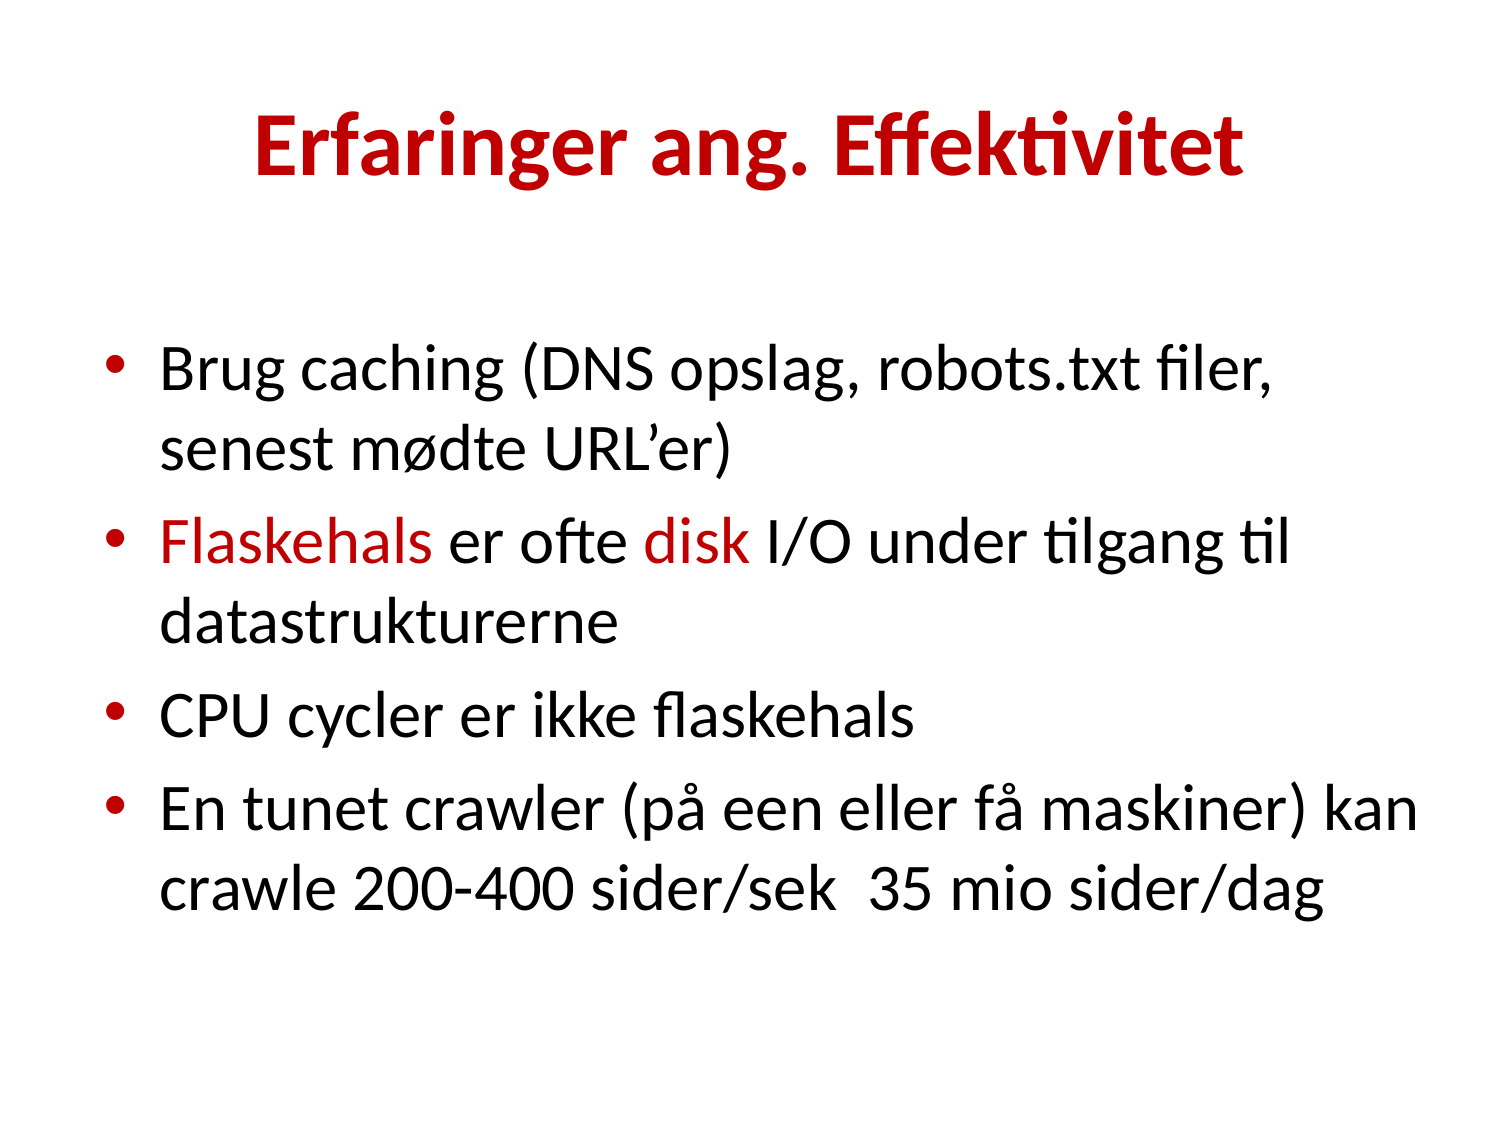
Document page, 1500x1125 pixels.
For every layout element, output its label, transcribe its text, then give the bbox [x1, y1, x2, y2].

title Erfaringer ang. Effektivitet [75, 45, 1425, 233]
list Brug caching (DNS opslag, robots.txt filer, senest mødte URL’er) Flaskehals er ofte disk I/O under tilgang til datastrukturerne CPU cycler er ikke flaskehals En tunet crawler (på een eller få maskiner) kan crawle 200-400 sider/sek 35 mio sider/dag [88, 316, 1439, 1059]
